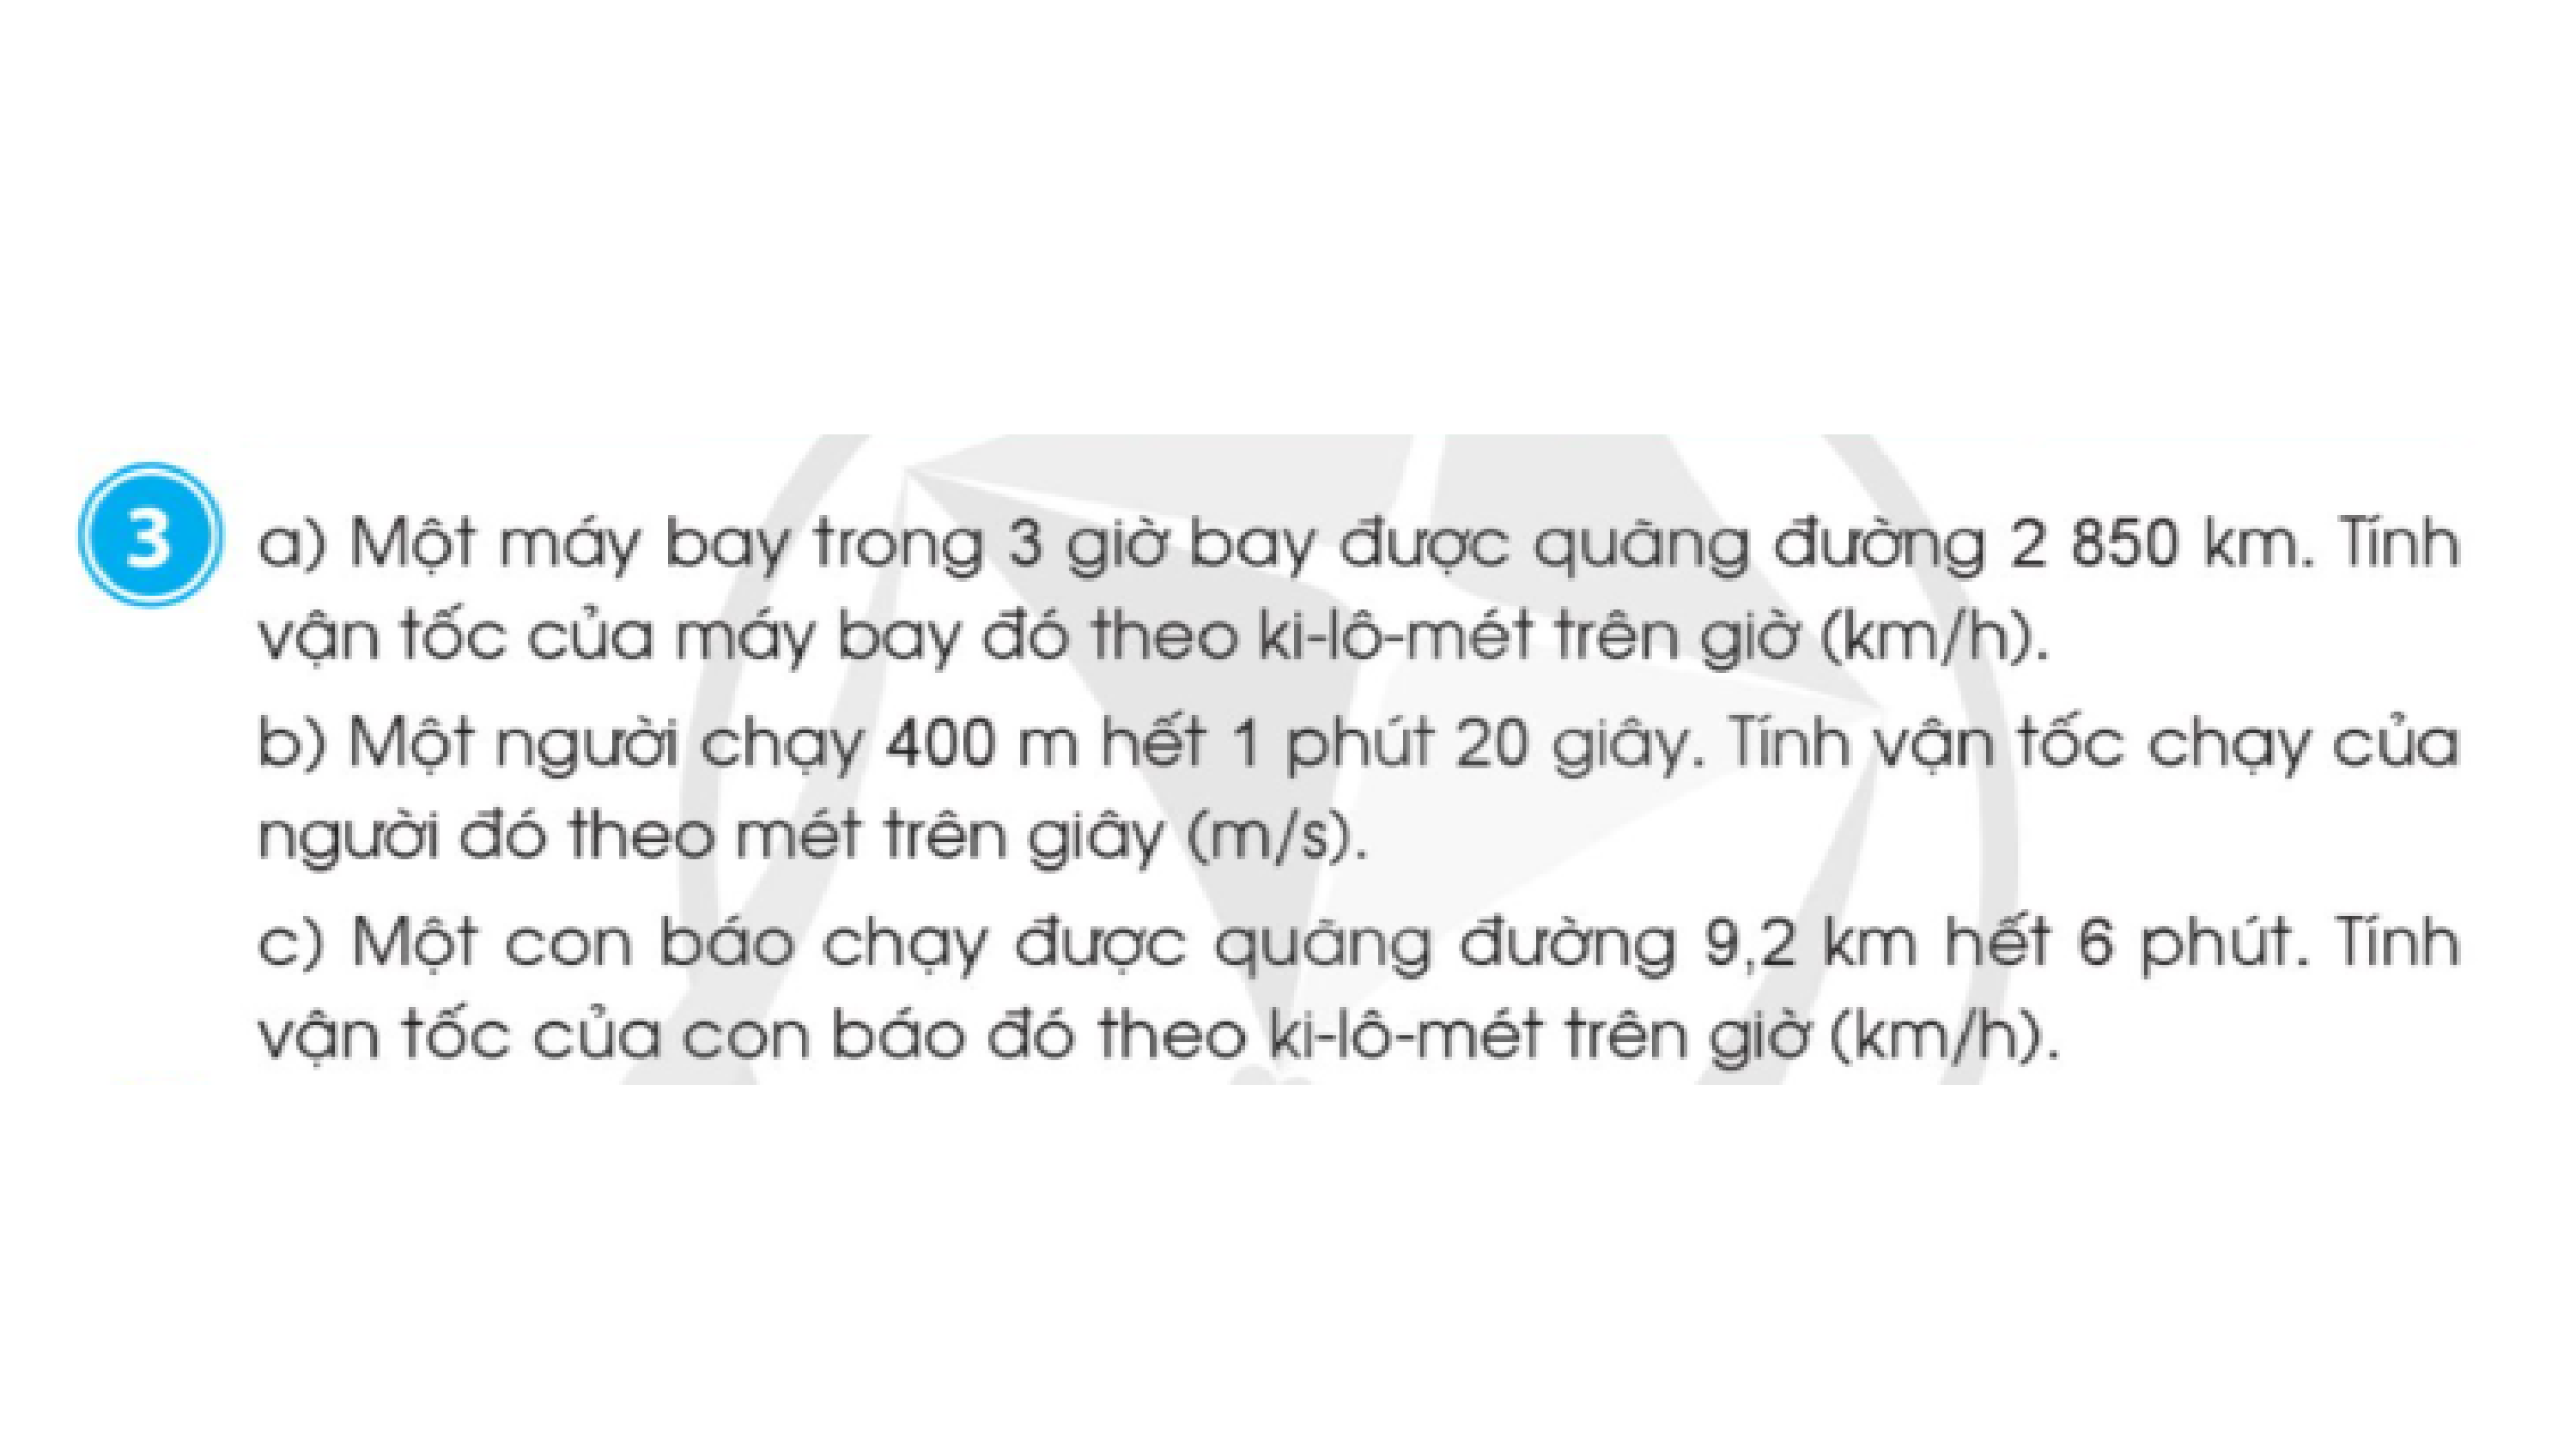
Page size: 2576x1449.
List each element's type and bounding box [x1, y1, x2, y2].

picture [64, 434, 2496, 1085]
